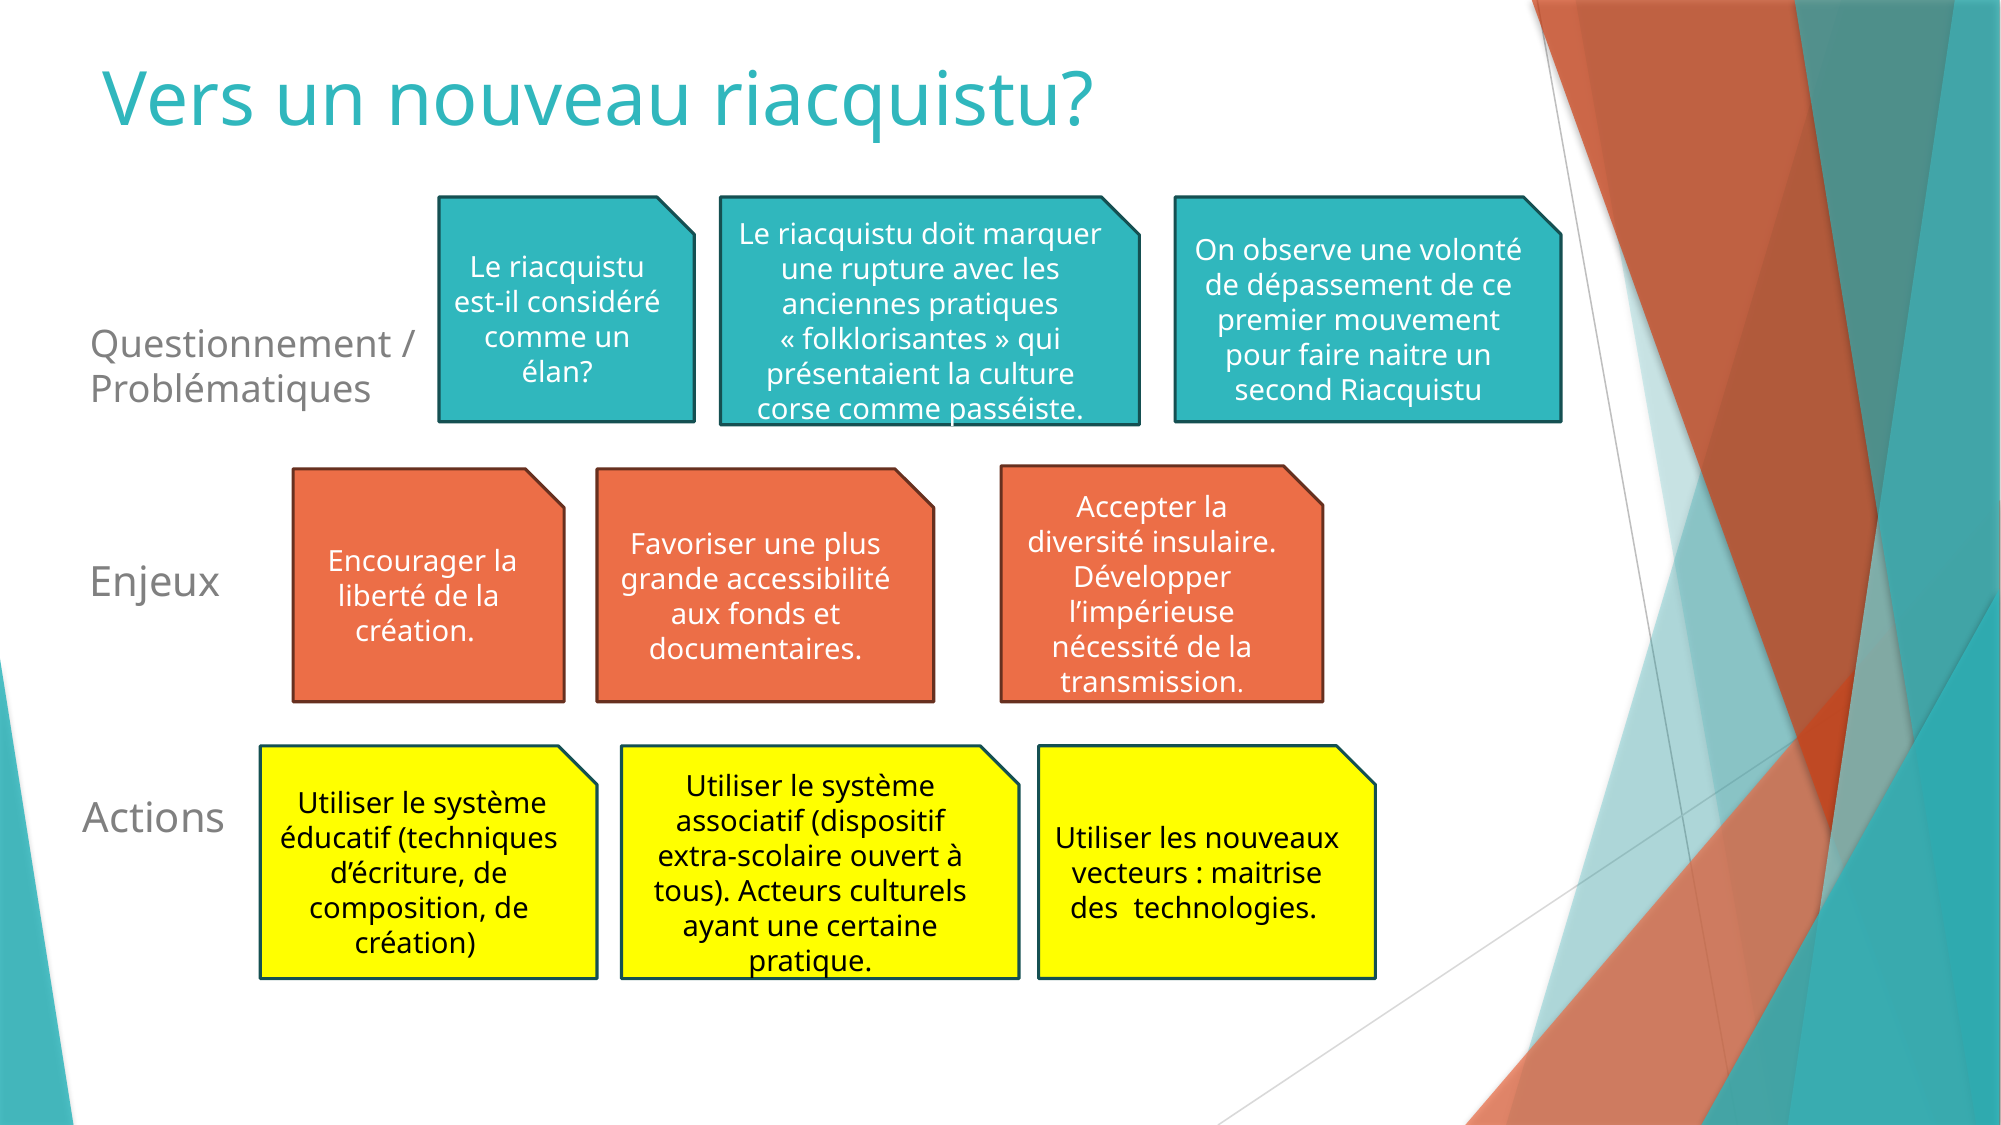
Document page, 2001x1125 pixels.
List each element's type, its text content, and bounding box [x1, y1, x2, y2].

text_box [1285, 525, 1711, 838]
text_box Utiliser le système éducatif (techniques d’écriture, de composition, de création) [258, 744, 599, 981]
text_box Favoriser une plus grande accessibilité aux fonds et documentaires. [595, 467, 936, 704]
title Vers un nouveau riacquistu? [87, 42, 1498, 148]
text_box Encourager la liberté de la création. [291, 467, 566, 704]
text_box On observe une volonté de dépassement de ce premier mouvement pour faire naitre un second Riacquistu [1173, 195, 1563, 424]
text_box Le riacquistu est-il considéré comme un élan? [437, 195, 696, 424]
text_box Utiliser le système associatif (dispositif extra-scolaire ouvert à tous). Acteurs culturels ayant une certaine pratique. [619, 744, 1021, 981]
text_box Utiliser les nouveaux vecteurs : maitrise des technologies. [1037, 744, 1377, 981]
text_box Enjeux [74, 547, 291, 689]
list Questionnement / Problématiques [74, 311, 436, 454]
text_box Actions [67, 783, 258, 925]
text_box Accepter la diversité insulaire. Développer l’impérieuse nécessité de la transmission. [999, 464, 1325, 704]
text_box Le riacquistu doit marquer une rupture avec les anciennes pratiques « folklorisantes » qui présentaient la culture corse comme passéiste. [718, 195, 1141, 427]
